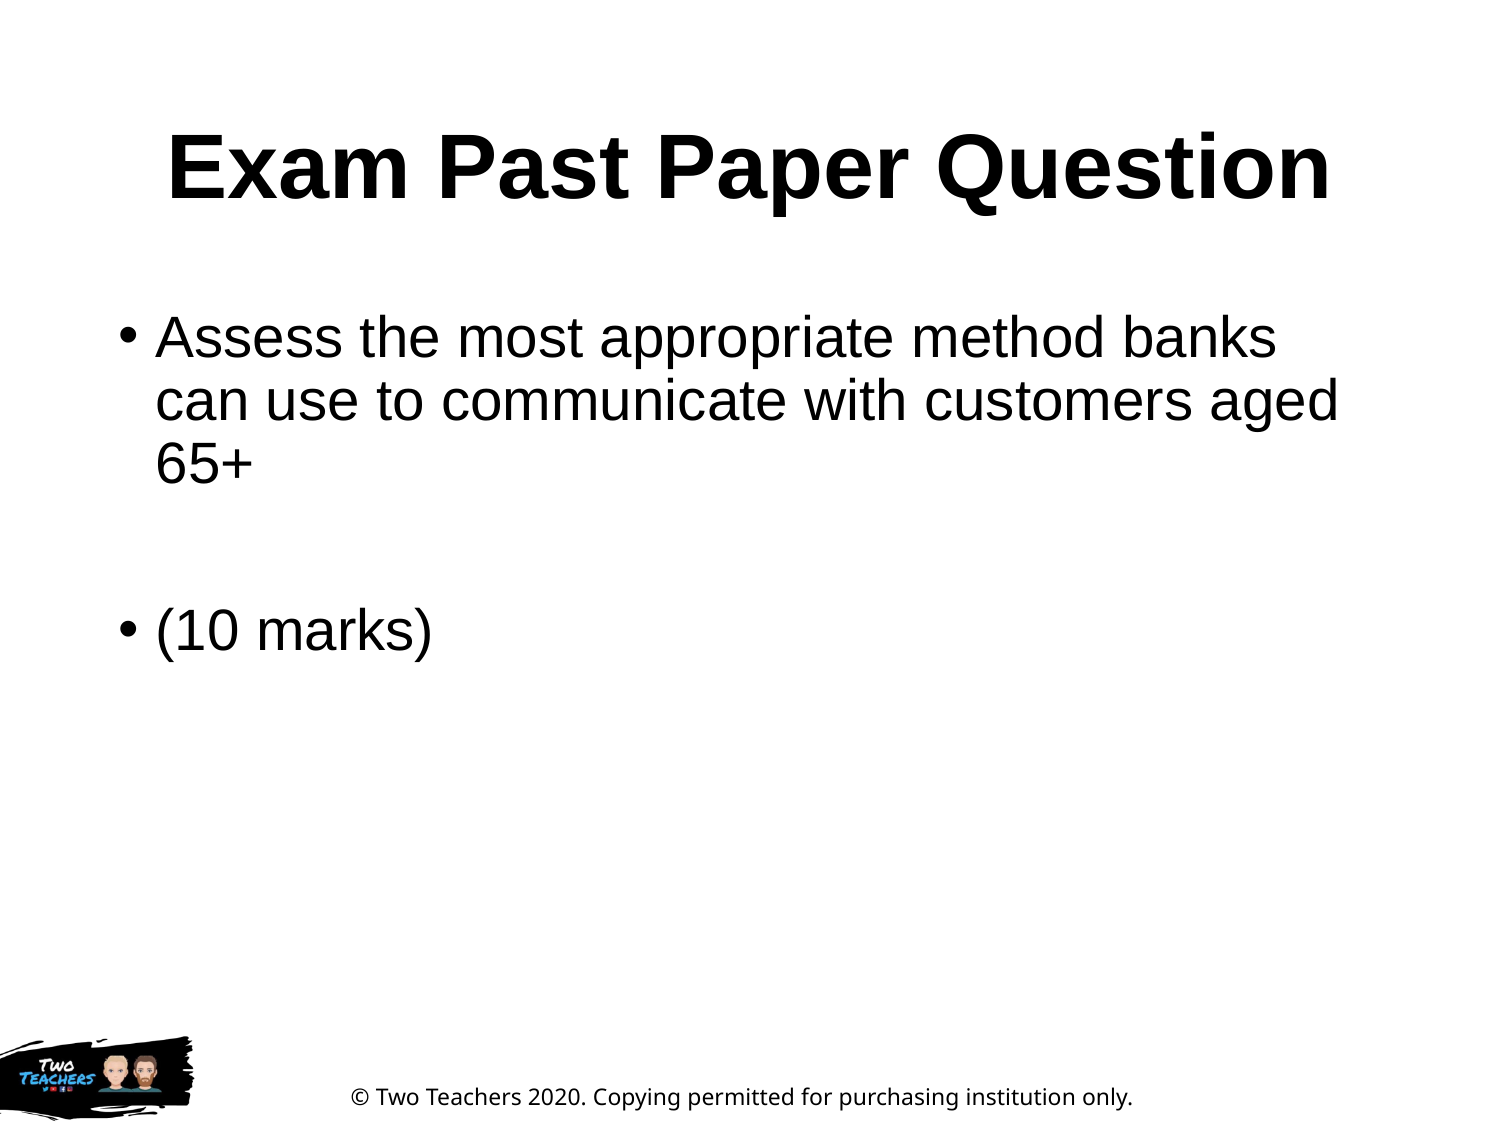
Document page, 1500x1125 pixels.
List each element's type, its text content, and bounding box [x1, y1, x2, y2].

picture [0, 1030, 197, 1125]
title Exam Past Paper Question [103, 59, 1397, 278]
list Assess the most appropriate method banks can use to communicate with customers aged 65+ (10 marks) [103, 299, 1397, 1014]
